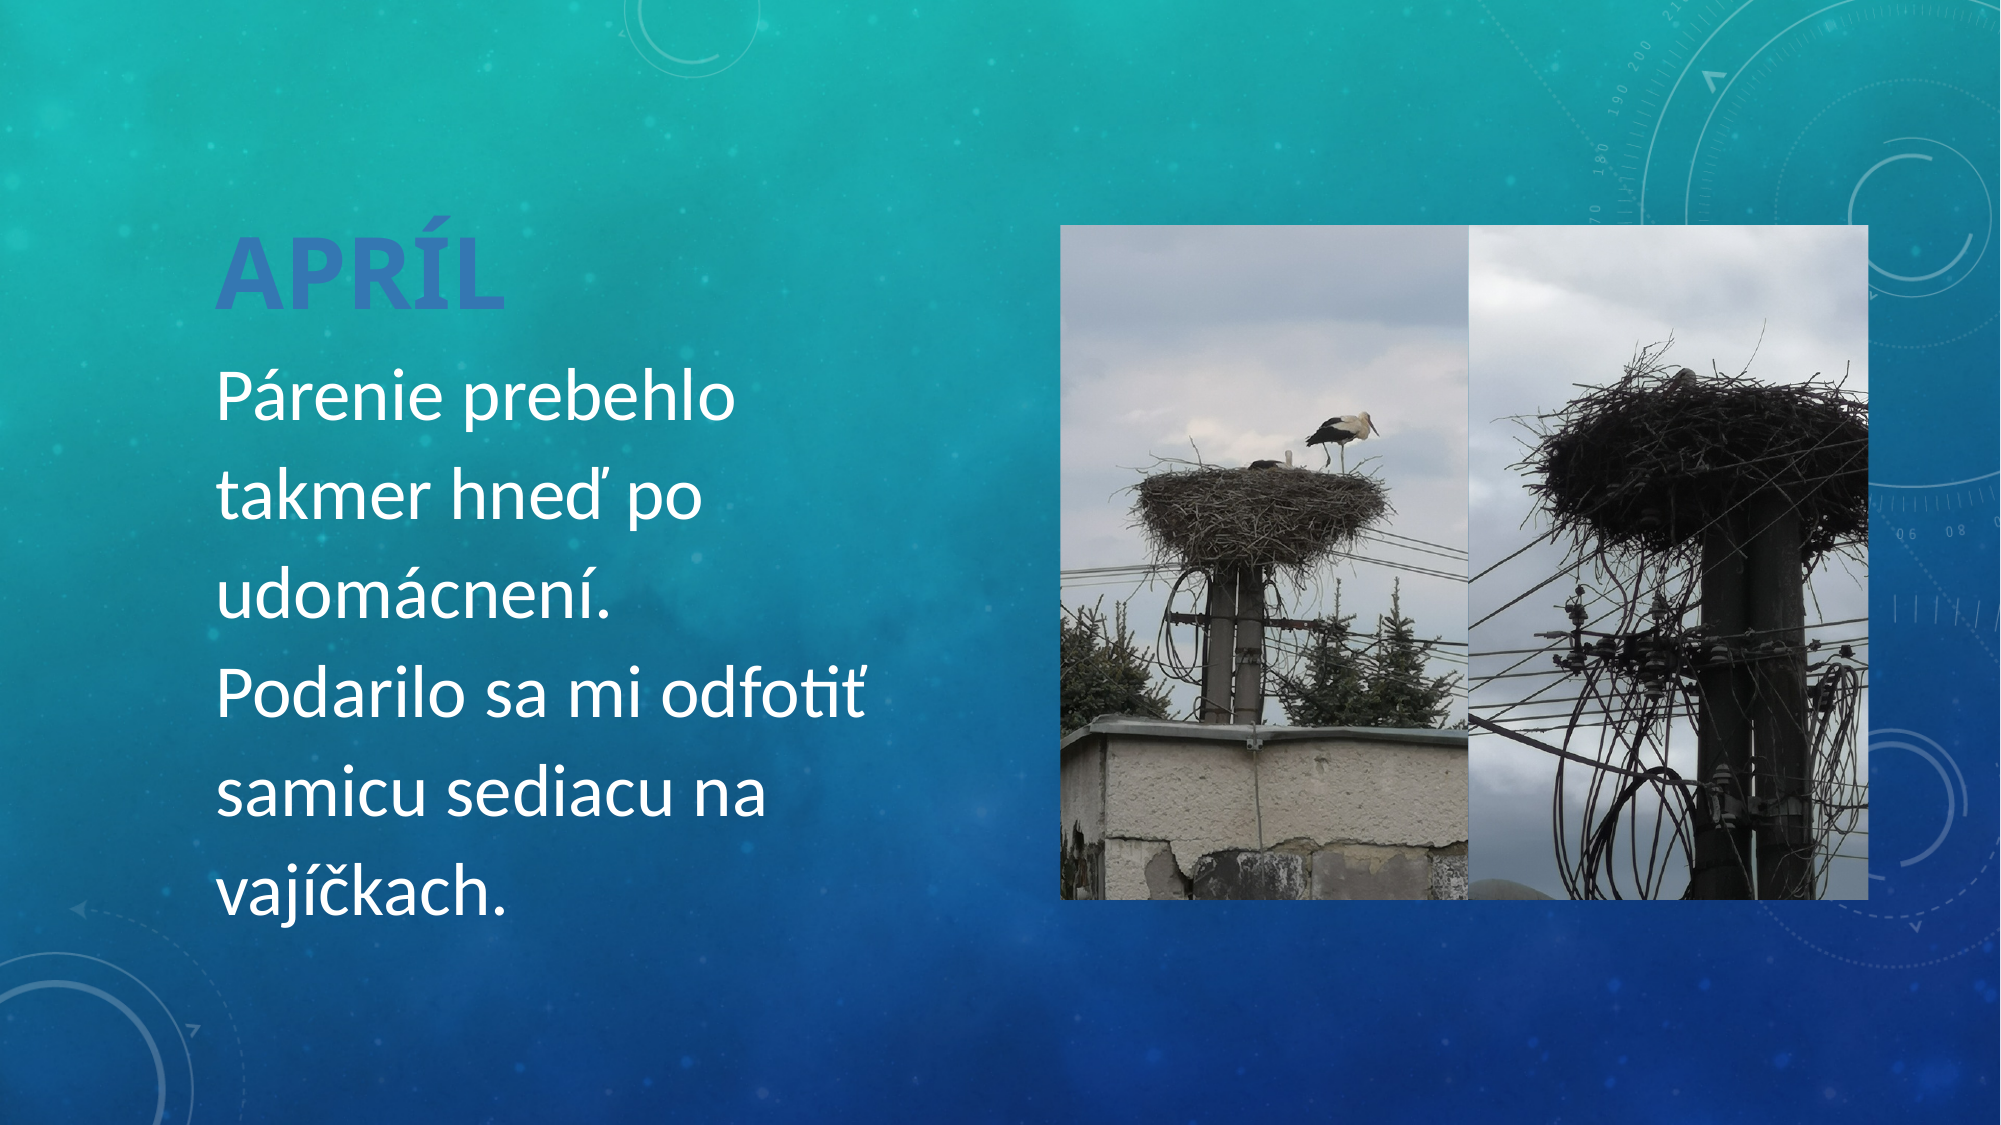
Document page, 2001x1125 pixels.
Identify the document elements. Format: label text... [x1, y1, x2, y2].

list Párenie prebehlo takmer hneď po udomácnení. Podarilo sa mi odfotiť samicu sediacu na vajíčkach. [200, 547, 896, 818]
title Apríl [200, 76, 896, 337]
picture [0, 0, 2001, 1125]
